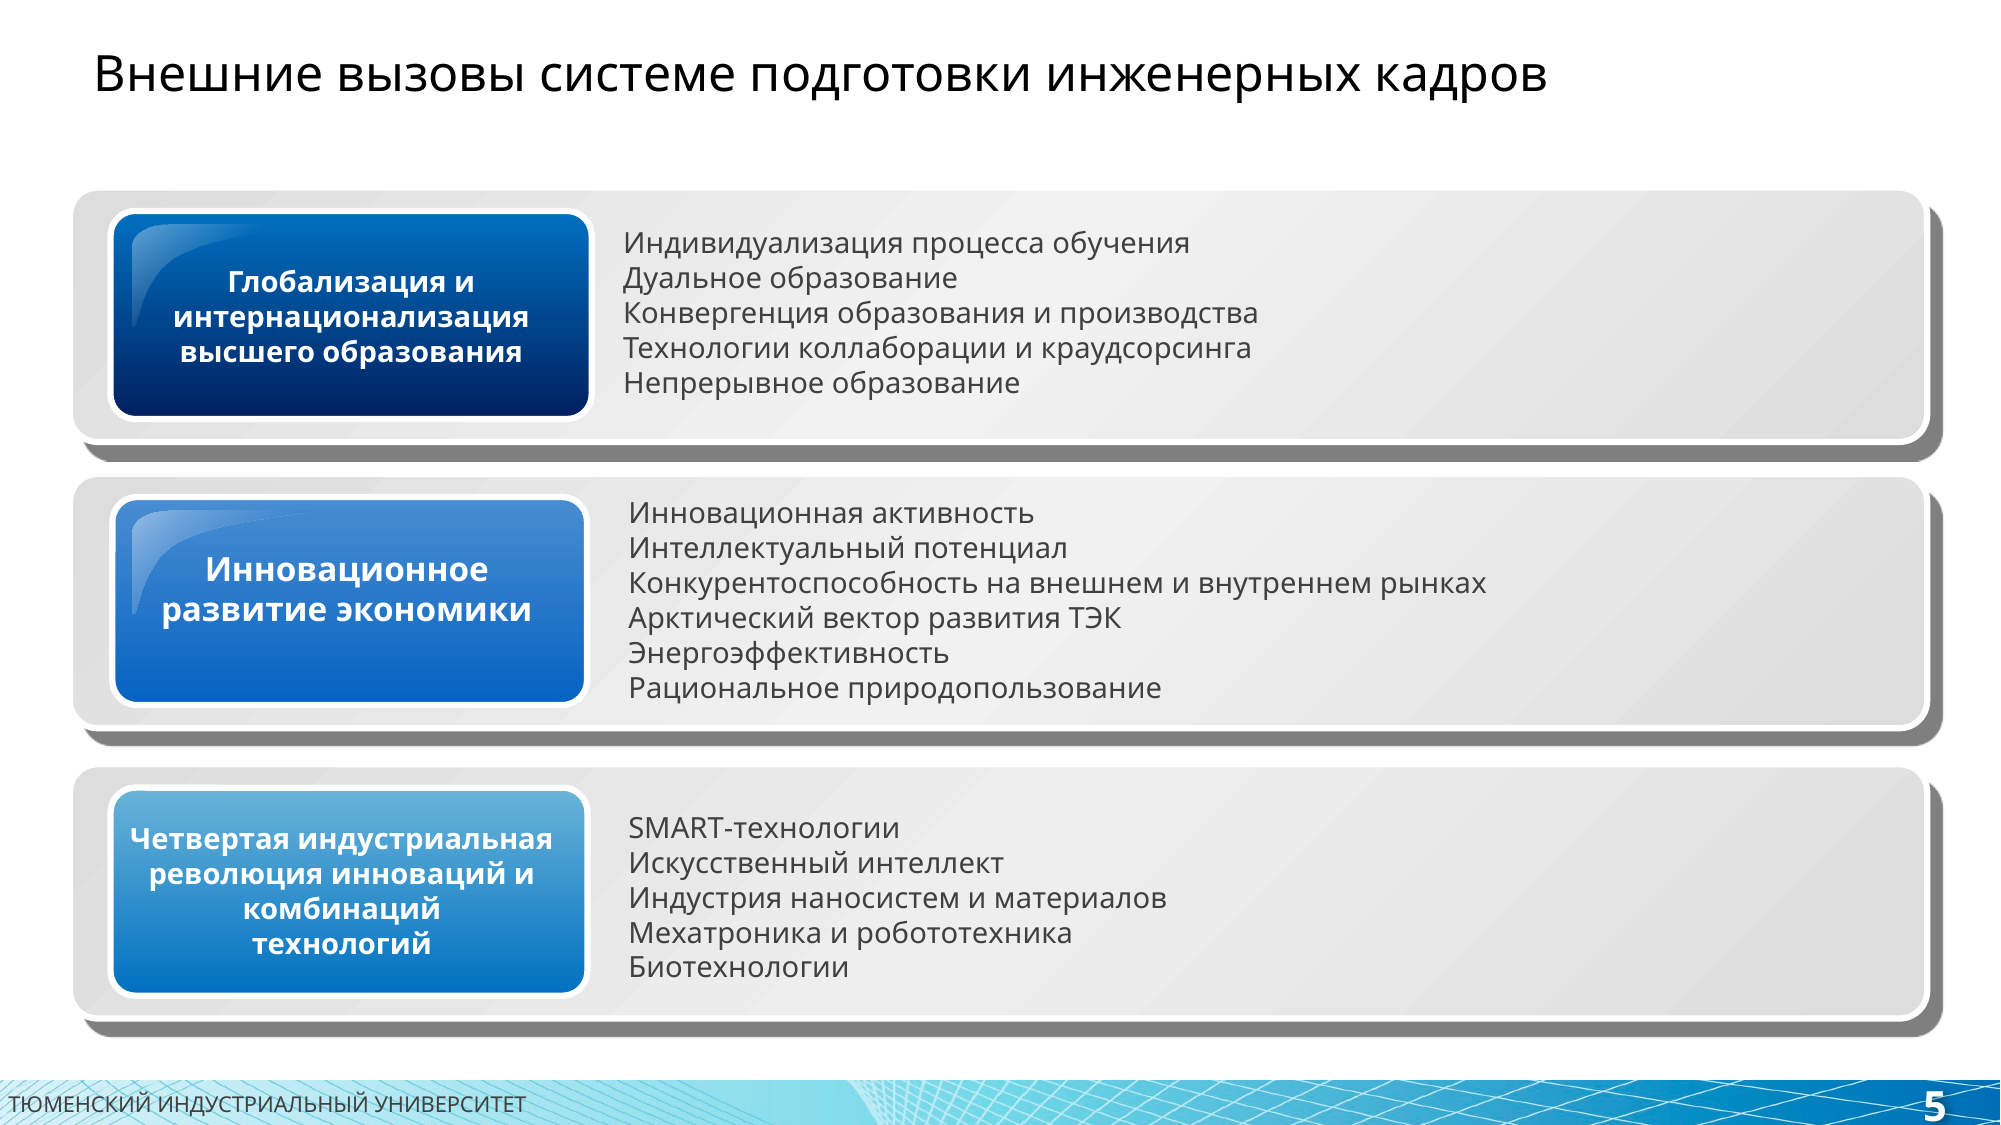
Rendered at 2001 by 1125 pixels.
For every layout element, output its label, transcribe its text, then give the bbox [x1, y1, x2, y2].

picture [1993, 1080, 2000, 1099]
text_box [69, 187, 1928, 442]
picture [0, 1080, 1655, 1125]
picture [1660, 1099, 1685, 1105]
picture [1634, 1120, 1645, 1125]
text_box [69, 473, 1928, 729]
picture [1733, 1111, 1750, 1116]
picture [1722, 1080, 1742, 1086]
title Внешние вызовы системе подготовки инженерных кадров [79, 0, 1914, 152]
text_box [69, 764, 1928, 1019]
text_box 5 [1871, 1057, 2000, 1125]
